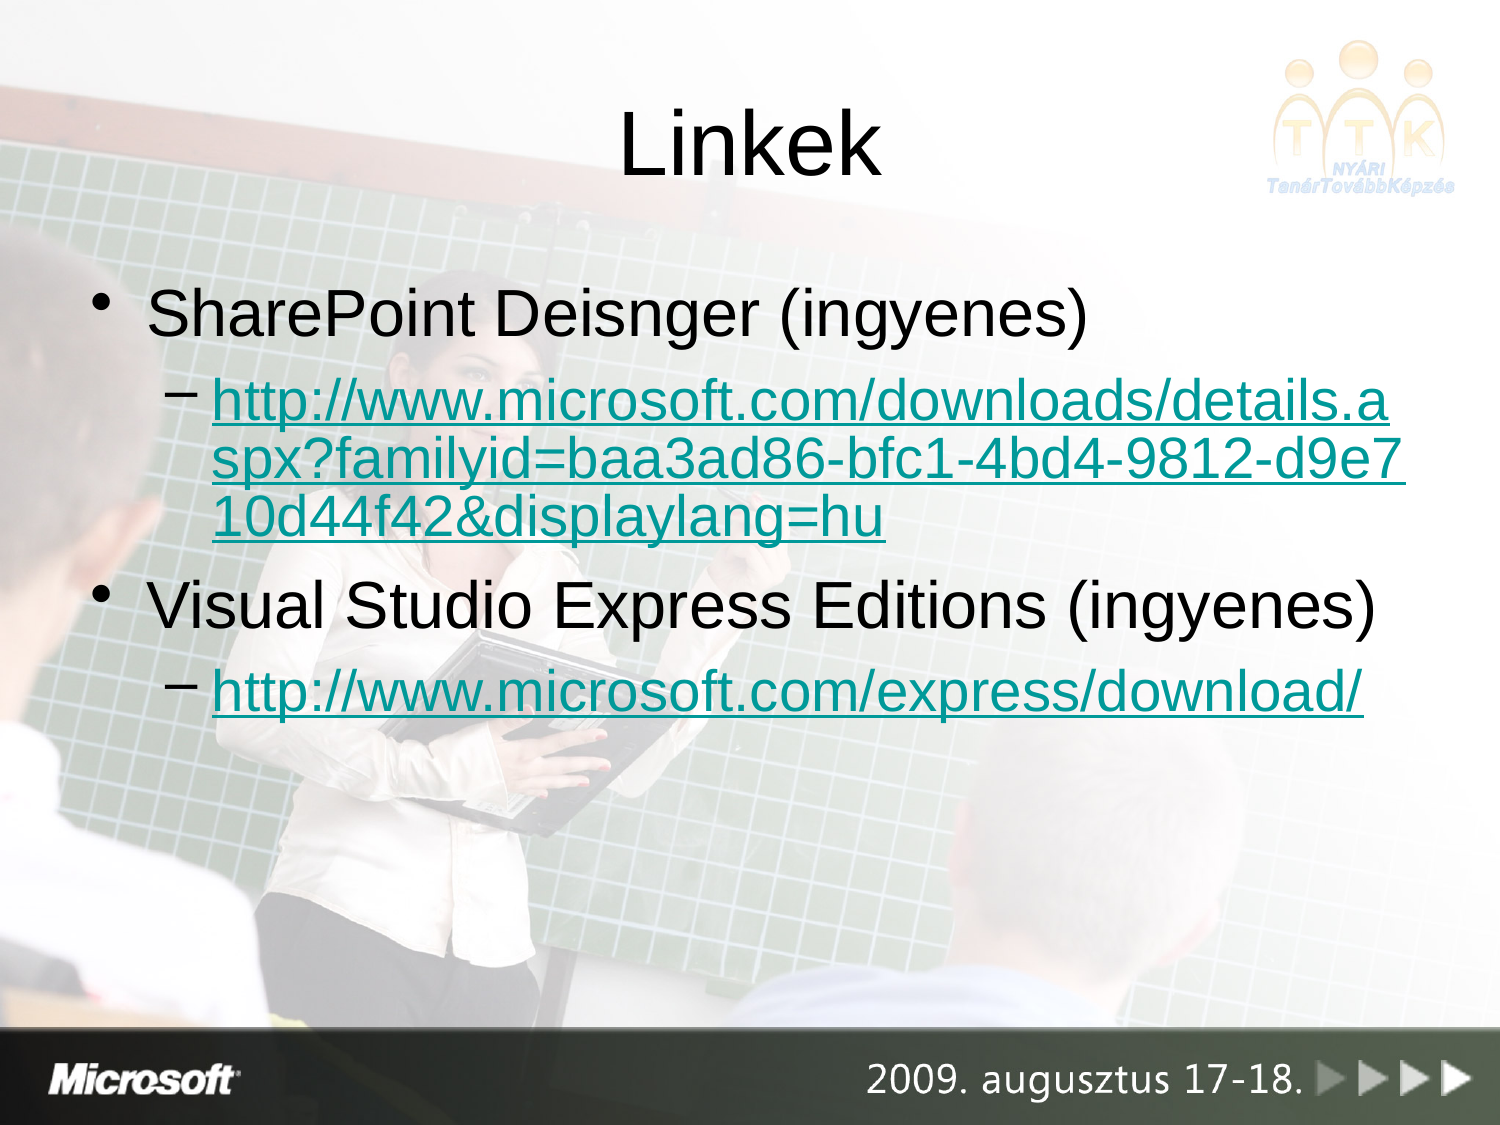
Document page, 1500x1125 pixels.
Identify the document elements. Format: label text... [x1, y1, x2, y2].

list SharePoint Deisnger (ingyenes) http://www.microsoft.com/downloads/details.aspx?familyid=baa3ad86-bfc1-4bd4-9812-d9e710d44f42&displaylang=hu Visual Studio Express Editions (ingyenes) http://www.microsoft.com/express/download/ [74, 262, 1426, 1006]
picture [0, 0, 1500, 1125]
title Linkek [74, 44, 1426, 233]
